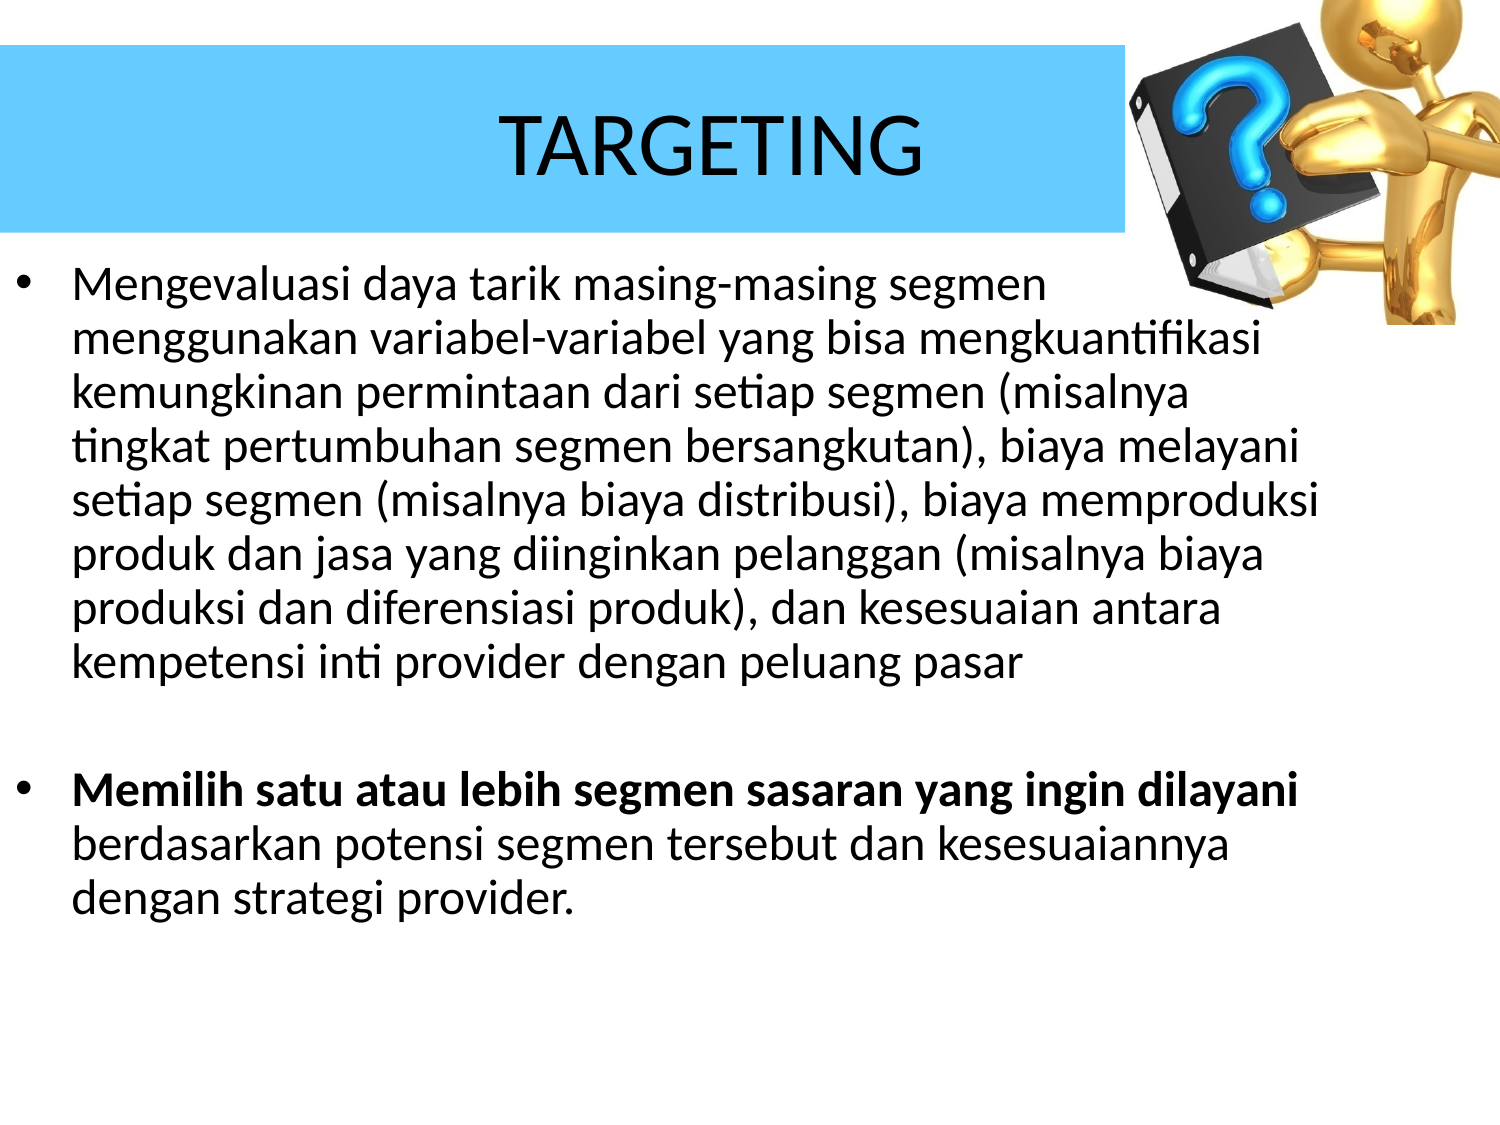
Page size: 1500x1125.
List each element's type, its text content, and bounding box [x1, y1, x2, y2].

picture [1124, 0, 1500, 326]
title TARGETING [0, 45, 1119, 233]
list Mengevaluasi daya tarik masing-masing segmen menggunakan variabel-variabel yang bisa mengkuantifikasi kemungkinan permintaan dari setiap segmen (misalnya tingkat pertumbuhan segmen bersangkutan), biaya melayani setiap segmen (misalnya biaya distribusi), biaya memproduksi produk dan jasa yang diinginkan pelanggan (misalnya biaya produksi dan diferensiasi produk), dan kesesuaian antara kempetensi inti provider dengan peluang pasar Memilih satu atau lebih segmen sasaran yang ingin dilayani berdasarkan potensi segmen tersebut dan kesesuaiannya dengan strategi provider. [0, 249, 1350, 1075]
